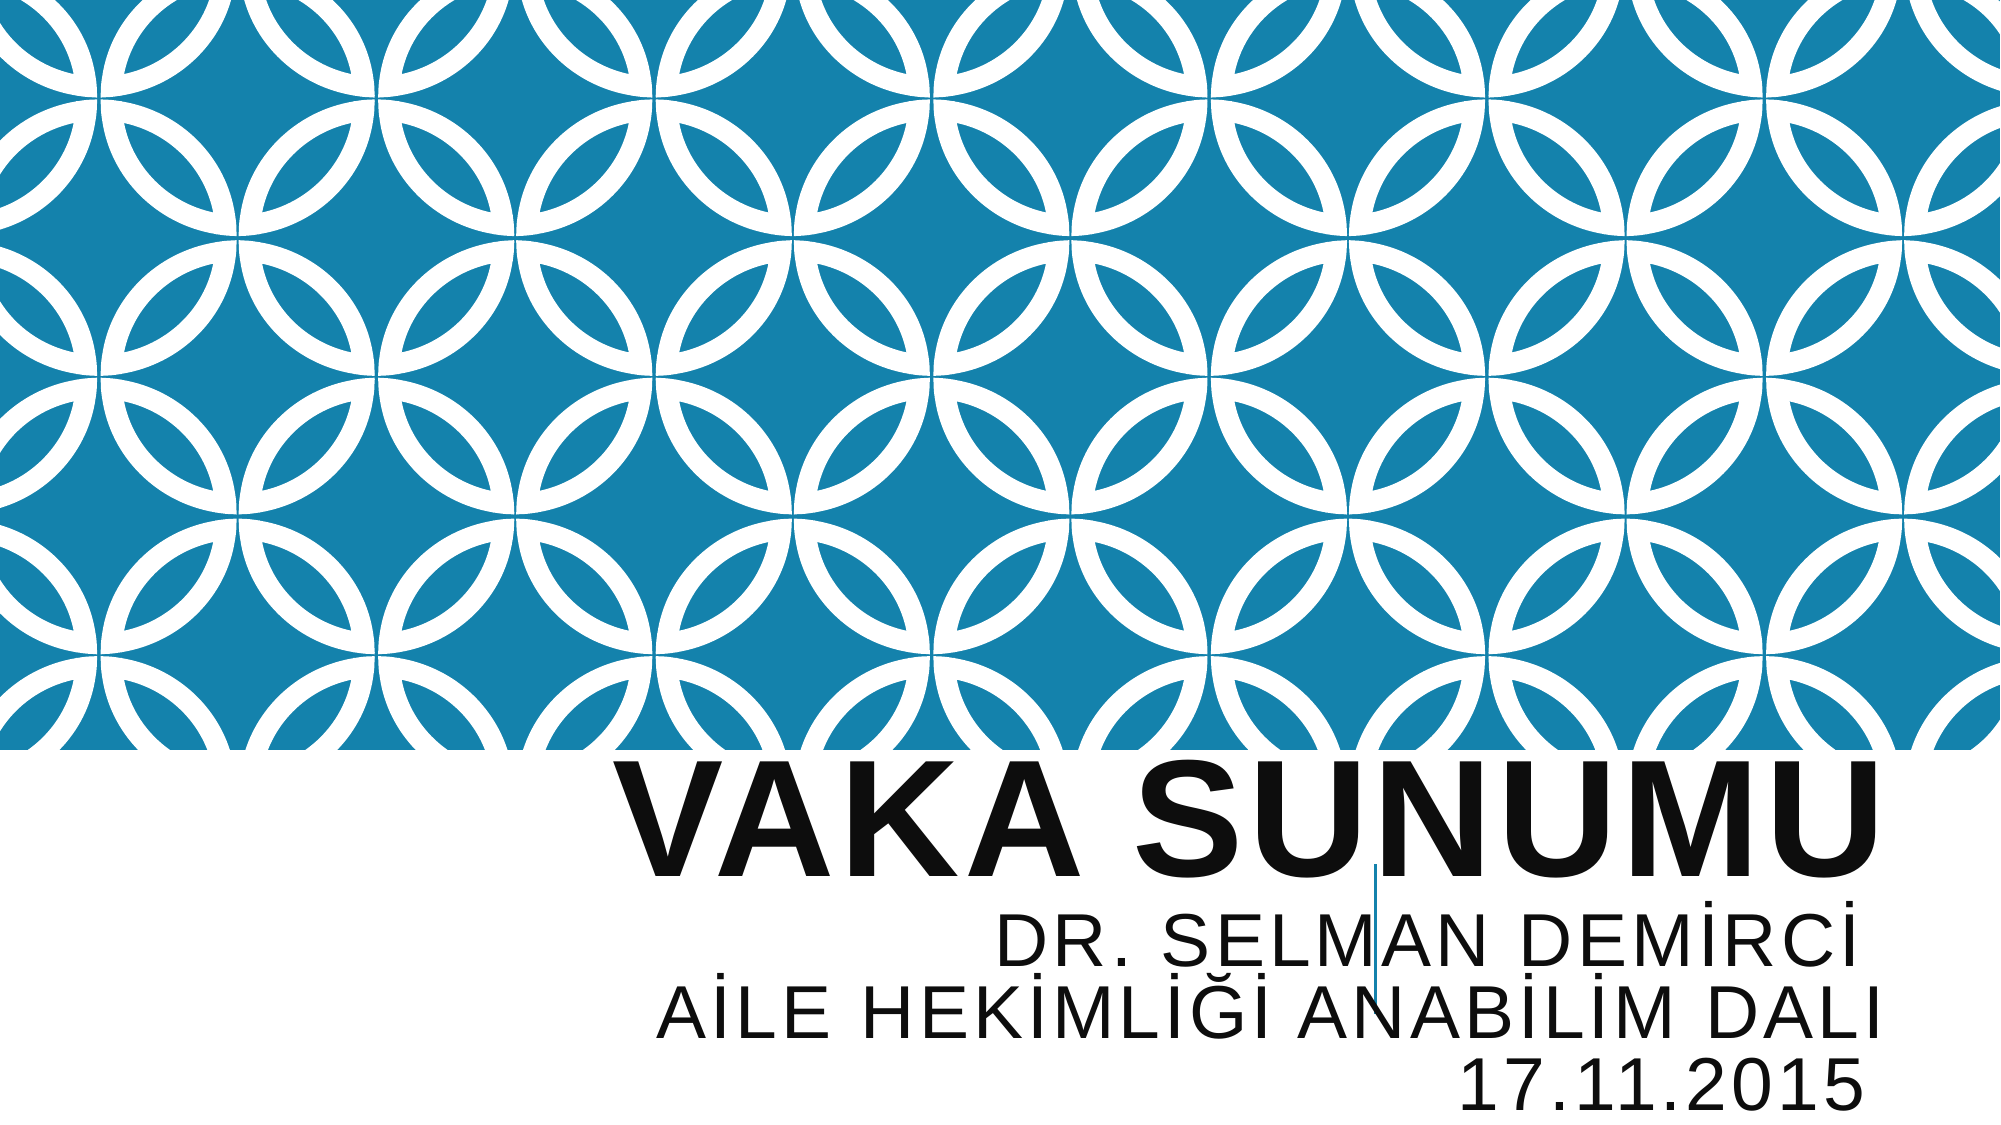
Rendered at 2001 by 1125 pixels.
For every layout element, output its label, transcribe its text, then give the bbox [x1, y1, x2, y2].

title VAKA SUNUMU DR. SELMAN DEMİRCİ AİLE HEKİMLİĞİ ANABİLİM DALI 17.11.2015 [209, 771, 1906, 1103]
